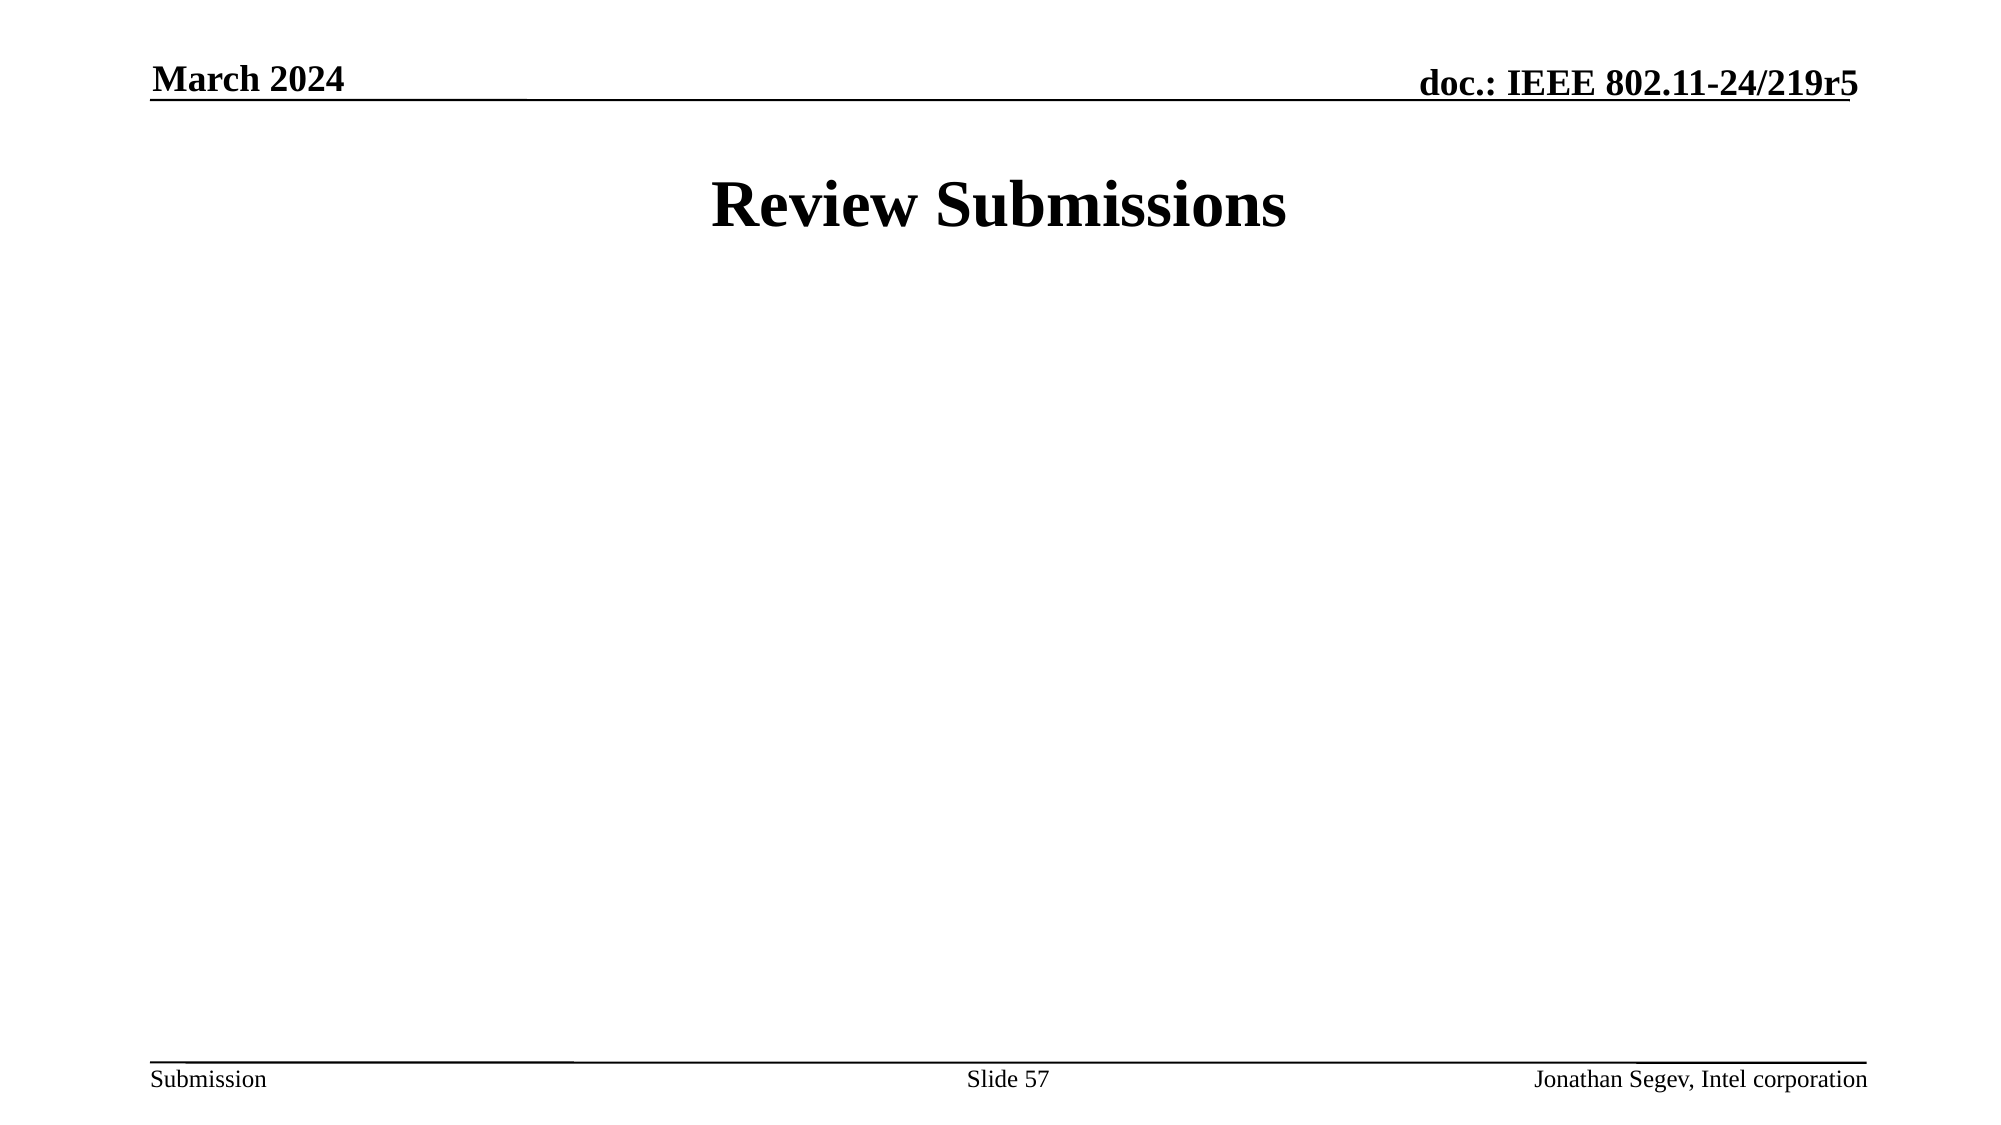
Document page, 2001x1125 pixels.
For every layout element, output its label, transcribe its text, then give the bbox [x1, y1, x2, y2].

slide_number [152, 54, 563, 100]
footer Jonathan Segev, Intel corporation [1171, 1061, 1869, 1093]
title Review Submissions [149, 112, 1850, 288]
slide_number Slide 57 [950, 1061, 1067, 1123]
